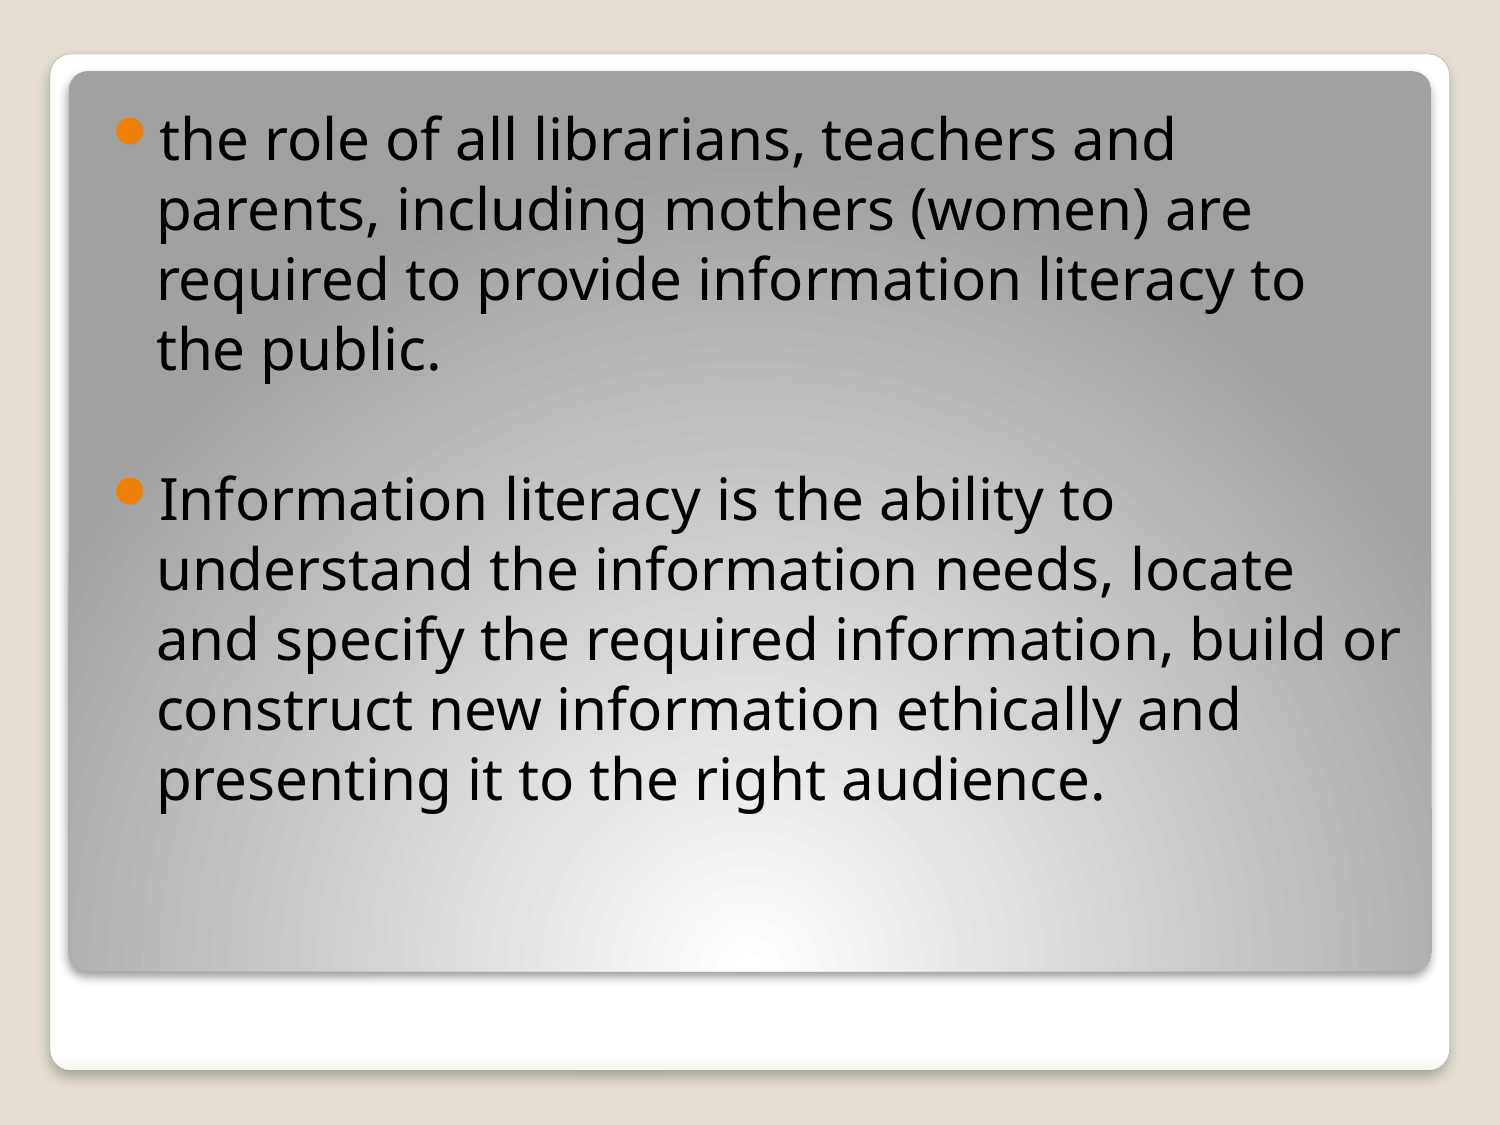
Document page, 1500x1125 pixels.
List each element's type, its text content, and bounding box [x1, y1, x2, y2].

list the role of all librarians, teachers and parents, including mothers (women) are required to provide information literacy to the public. Information literacy is the ability to understand the information needs, locate and specify the required information, build or construct new information ethically and presenting it to the right audience. [82, 86, 1425, 925]
